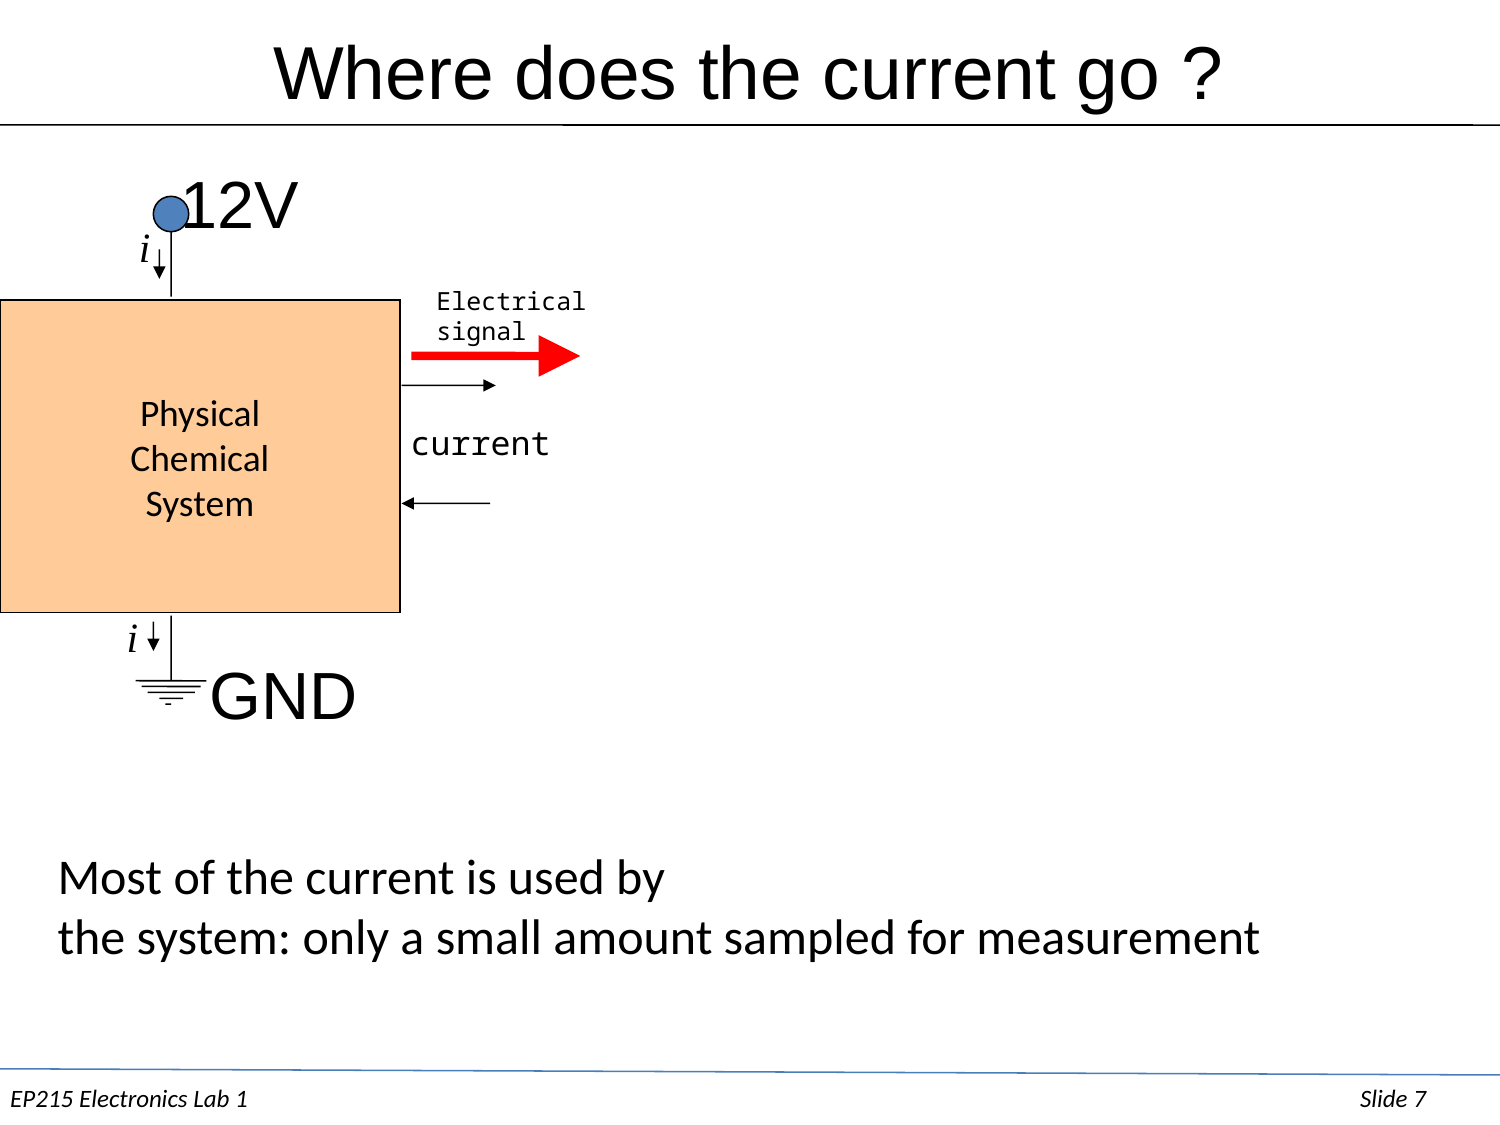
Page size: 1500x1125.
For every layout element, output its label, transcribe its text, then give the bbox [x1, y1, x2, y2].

text_box [153, 197, 165, 213]
text_box [411, 353, 581, 367]
text_box Physical Chemical System [0, 299, 400, 613]
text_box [135, 644, 374, 741]
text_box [395, 385, 567, 504]
text_box i [111, 603, 154, 669]
text_box Electrical signal [421, 278, 605, 353]
text_box i [123, 213, 166, 279]
text_box Most of the current is used by the system: only a small amount sampled for measurement [42, 837, 1288, 973]
text_box 12V [165, 154, 314, 250]
text_box Where does the current go ? [258, 16, 1239, 122]
